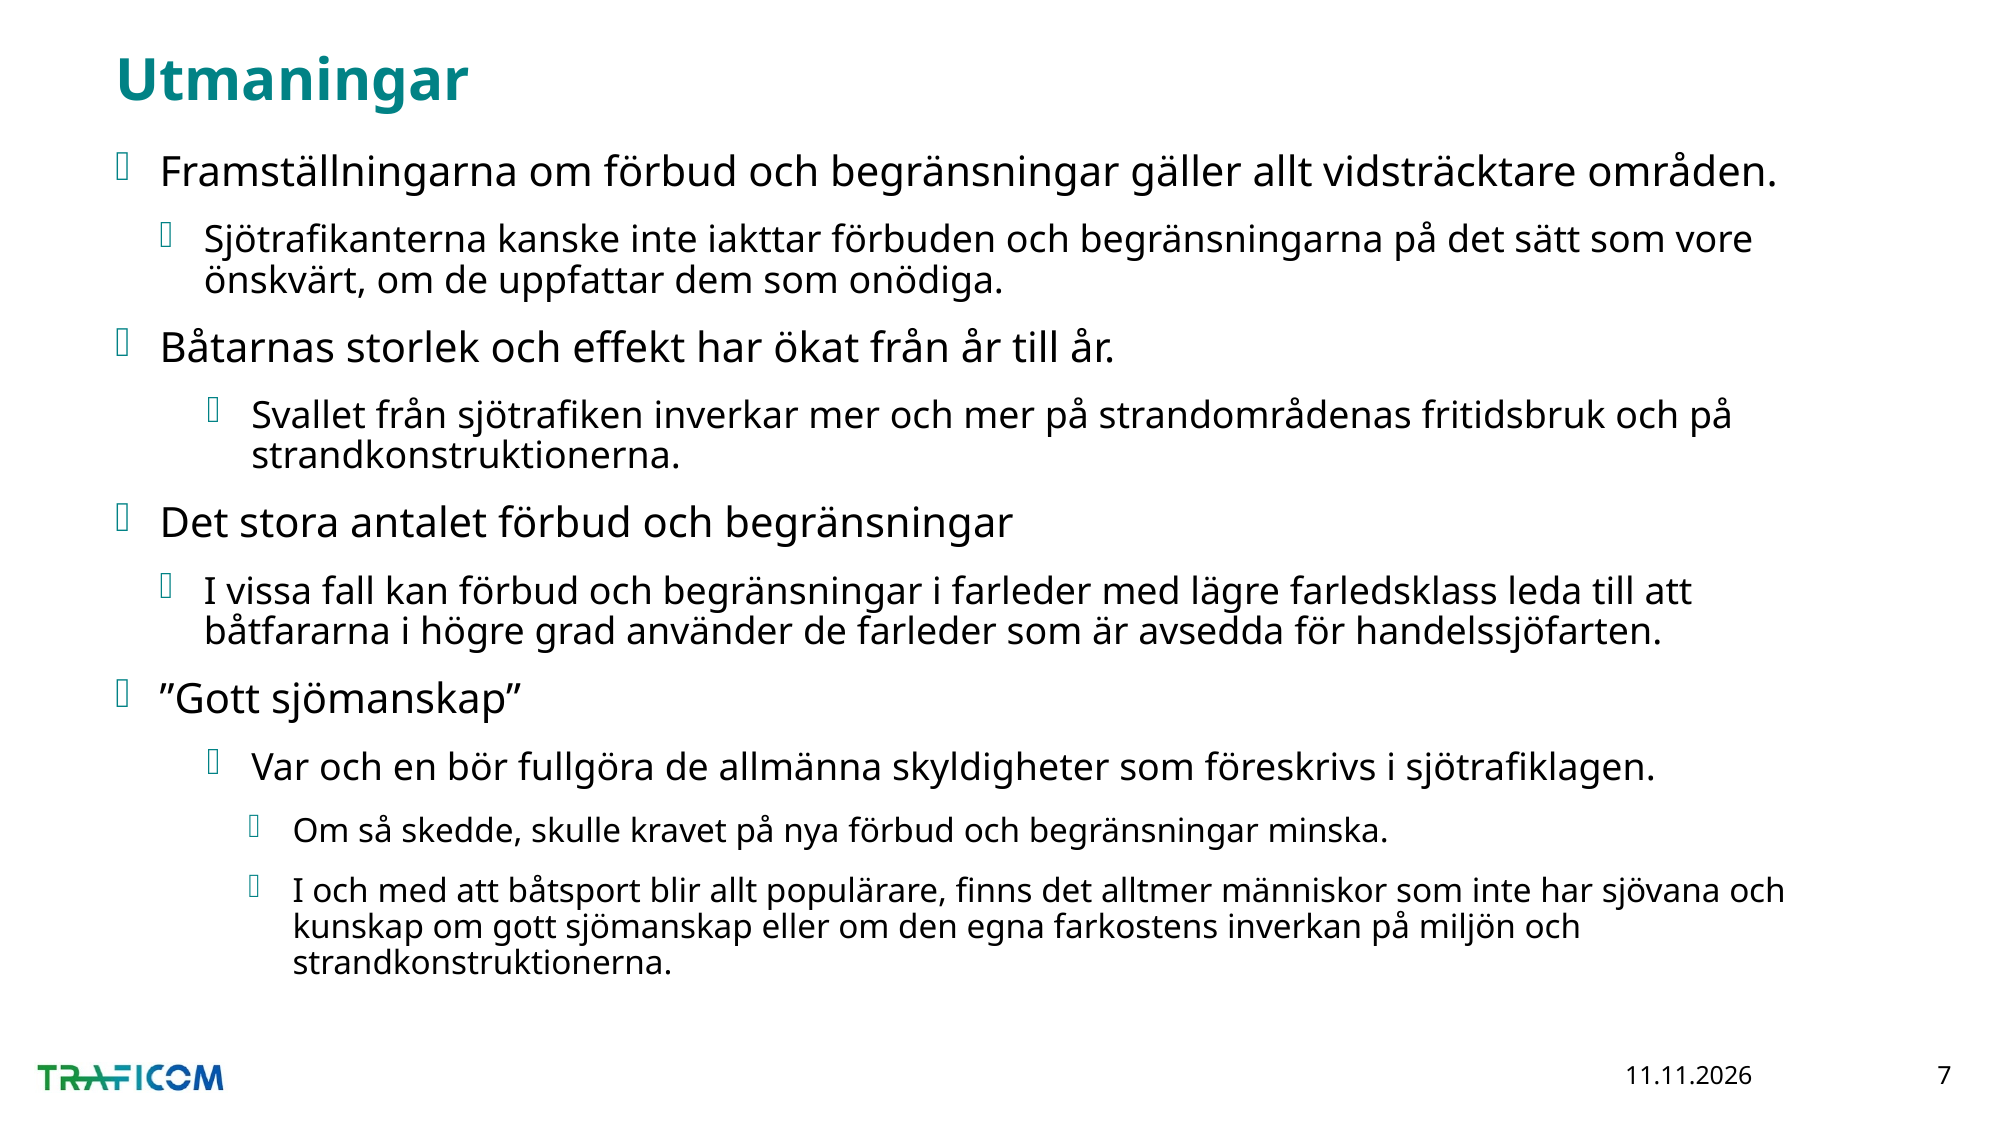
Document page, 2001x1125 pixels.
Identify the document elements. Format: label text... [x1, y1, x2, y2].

title Utmaningar [100, 42, 1864, 142]
list Framställningarna om förbud och begränsningar gäller allt vidsträcktare områden. Sjötrafikanterna kanske inte iakttar förbuden och begränsningarna på det sätt som vore önskvärt, om de uppfattar dem som onödiga. Båtarnas storlek och effekt har ökat från år till år. Svallet från sjötrafiken inverkar mer och mer på strandområdenas fritidsbruk och på strandkonstruktionerna. Det stora antalet förbud och begränsningar I vissa fall kan förbud och begränsningar i farleder med lägre farledsklass leda till att båtfararna i högre grad använder de farleder som är avsedda för handelssjöfarten. ”Gott sjömanskap” Var och en bör fullgöra de allmänna skyldigheter som föreskrivs i sjötrafiklagen. Om så skedde, skulle kravet på nya förbud och begränsningar minska. I och med att båtsport blir allt populärare, finns det alltmer människor som inte har sjövana och kunskap om gott sjömanskap eller om den egna farkostens inverkan på miljön och strandkonstruktionerna. [100, 142, 1864, 1097]
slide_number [1535, 1055, 1843, 1097]
picture [34, 1062, 100, 1093]
slide_number 7 [1854, 1055, 1967, 1097]
